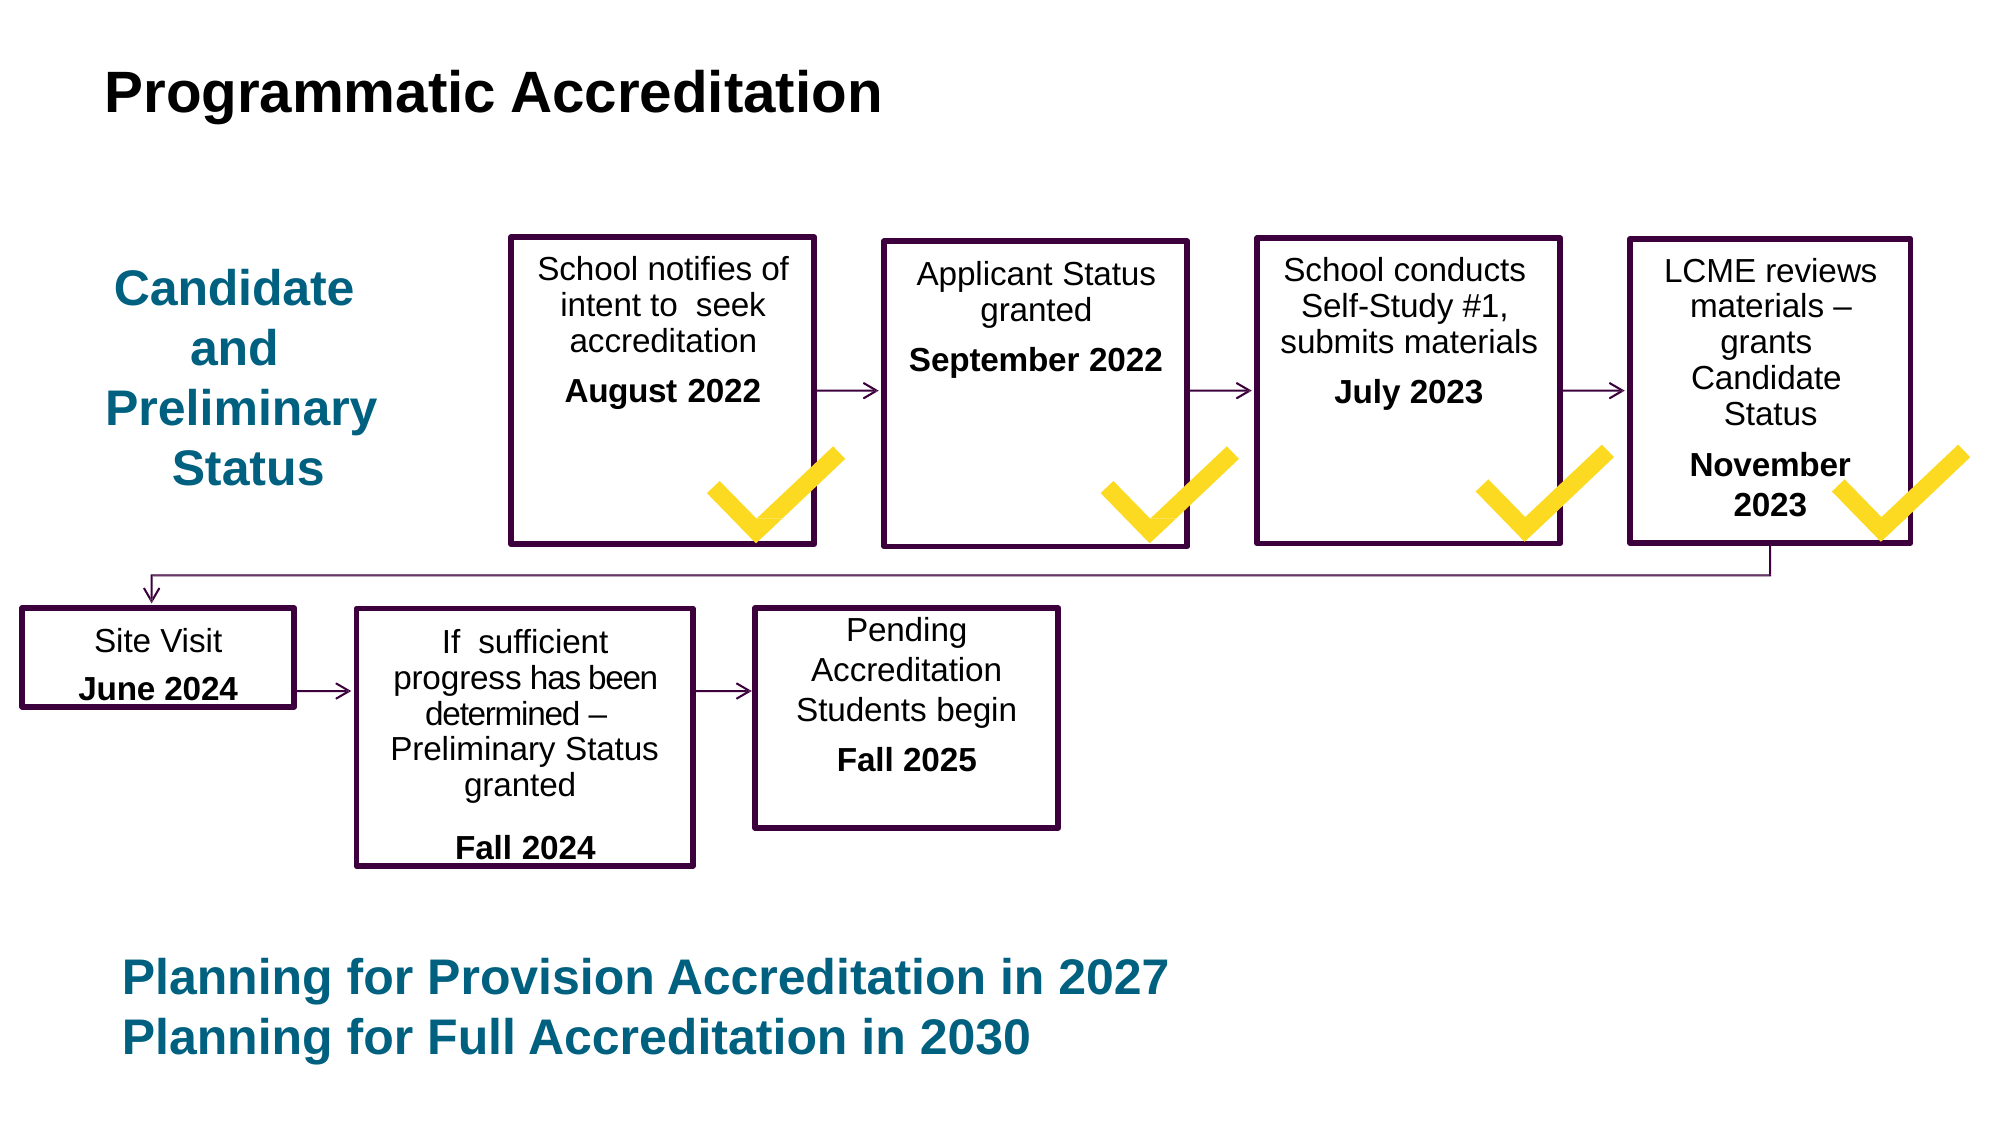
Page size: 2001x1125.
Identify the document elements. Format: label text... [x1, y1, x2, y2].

text_box Site Visit June 2024 [22, 608, 295, 707]
text_box [1831, 444, 1971, 542]
title Programmatic Accreditation [102, 0, 906, 184]
text_box Candidate and Preliminary Status [102, 253, 380, 496]
text_box [884, 241, 1188, 547]
text_box [1561, 382, 1625, 400]
text_box School notifies of intent to seek accreditation August 2022 [526, 246, 800, 410]
text_box [1475, 444, 1614, 542]
text_box LCME reviews materials – grants Candidate Status November 2023 [1660, 247, 1880, 523]
text_box Applicant Status granted September 2022 [906, 249, 1166, 378]
text_box Pending Accreditation Students begin Fall 2025 [755, 608, 1059, 828]
text_box [1257, 238, 1561, 544]
text_box [1630, 238, 1911, 544]
text_box [511, 237, 815, 545]
text_box [1188, 382, 1252, 400]
text_box School conducts Self-Study #1, submits materials July 2023 [1277, 247, 1541, 411]
text_box [706, 446, 846, 544]
text_box Planning for Provision Accreditation in 2027 Planning for Full Accreditation in 2030 [106, 936, 1200, 1072]
text_box [143, 544, 1772, 604]
text_box [815, 382, 879, 400]
text_box If sufficient progress has been determined – Preliminary Status granted Fall 2024 [356, 608, 693, 867]
text_box [1100, 446, 1239, 544]
text_box [693, 682, 752, 700]
text_box [292, 682, 352, 700]
